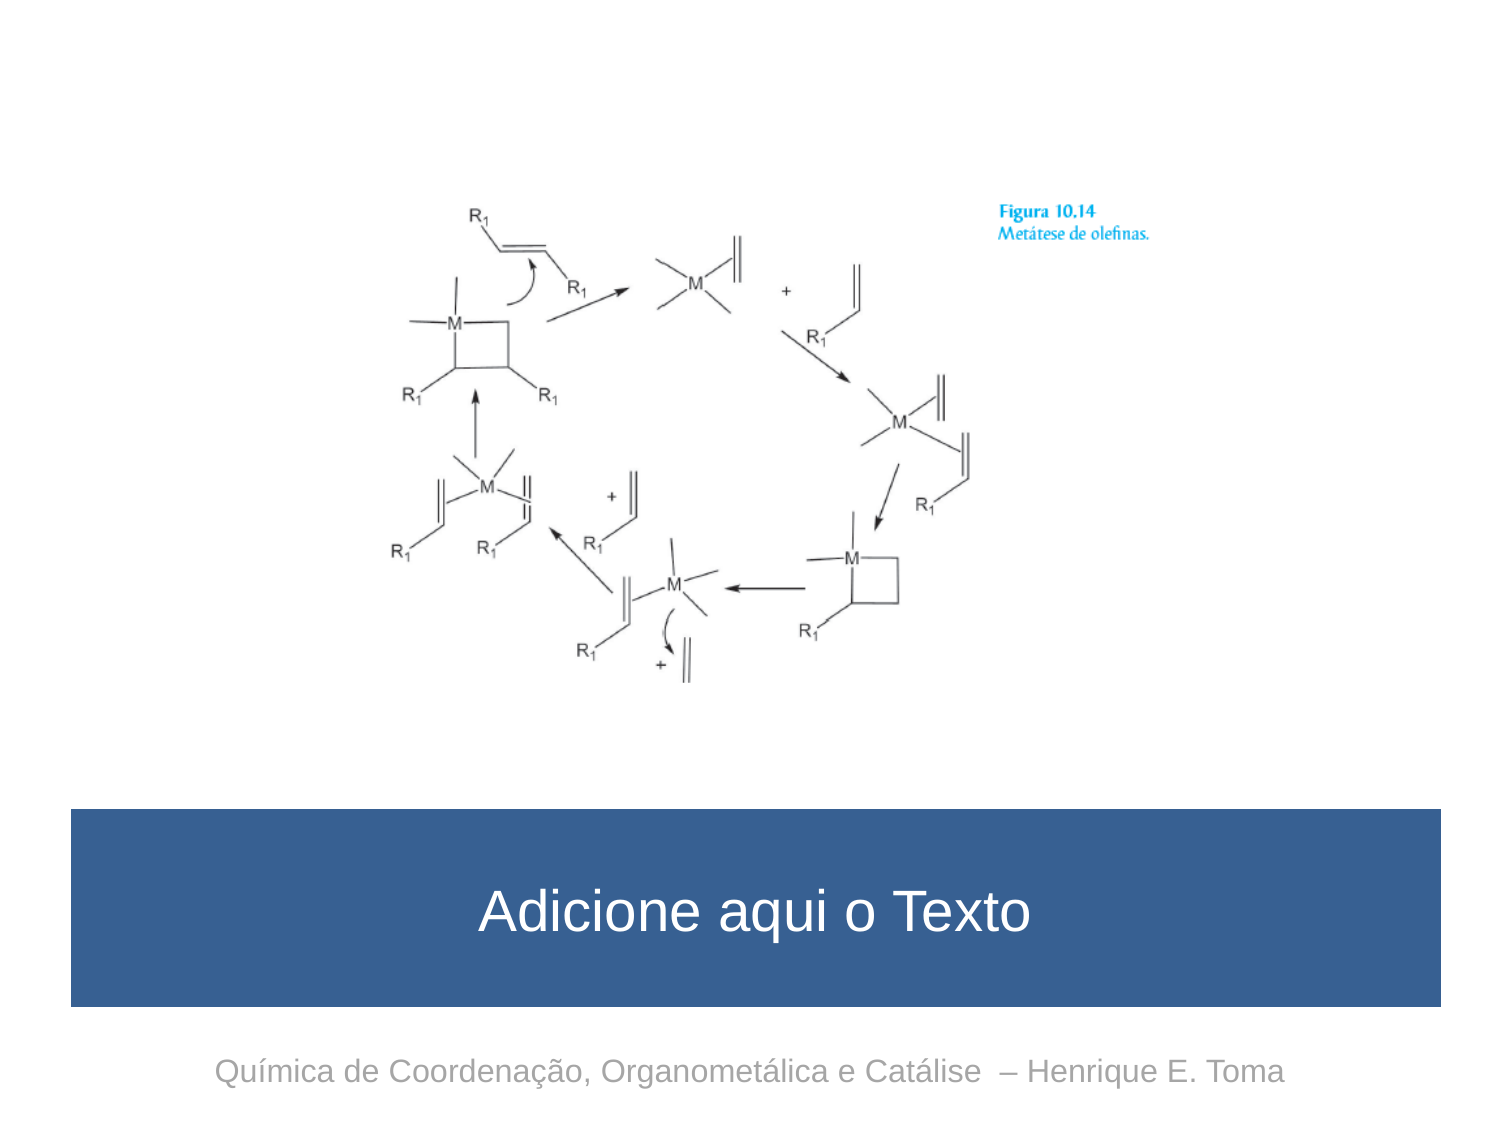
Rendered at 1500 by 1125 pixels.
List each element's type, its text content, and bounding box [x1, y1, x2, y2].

text_box Adicione aqui o Texto [70, 808, 1442, 1008]
picture [356, 172, 1156, 696]
footer Química de Coordenação, Organometálica e Catálise – Henrique E. Toma [0, 1042, 1500, 1103]
